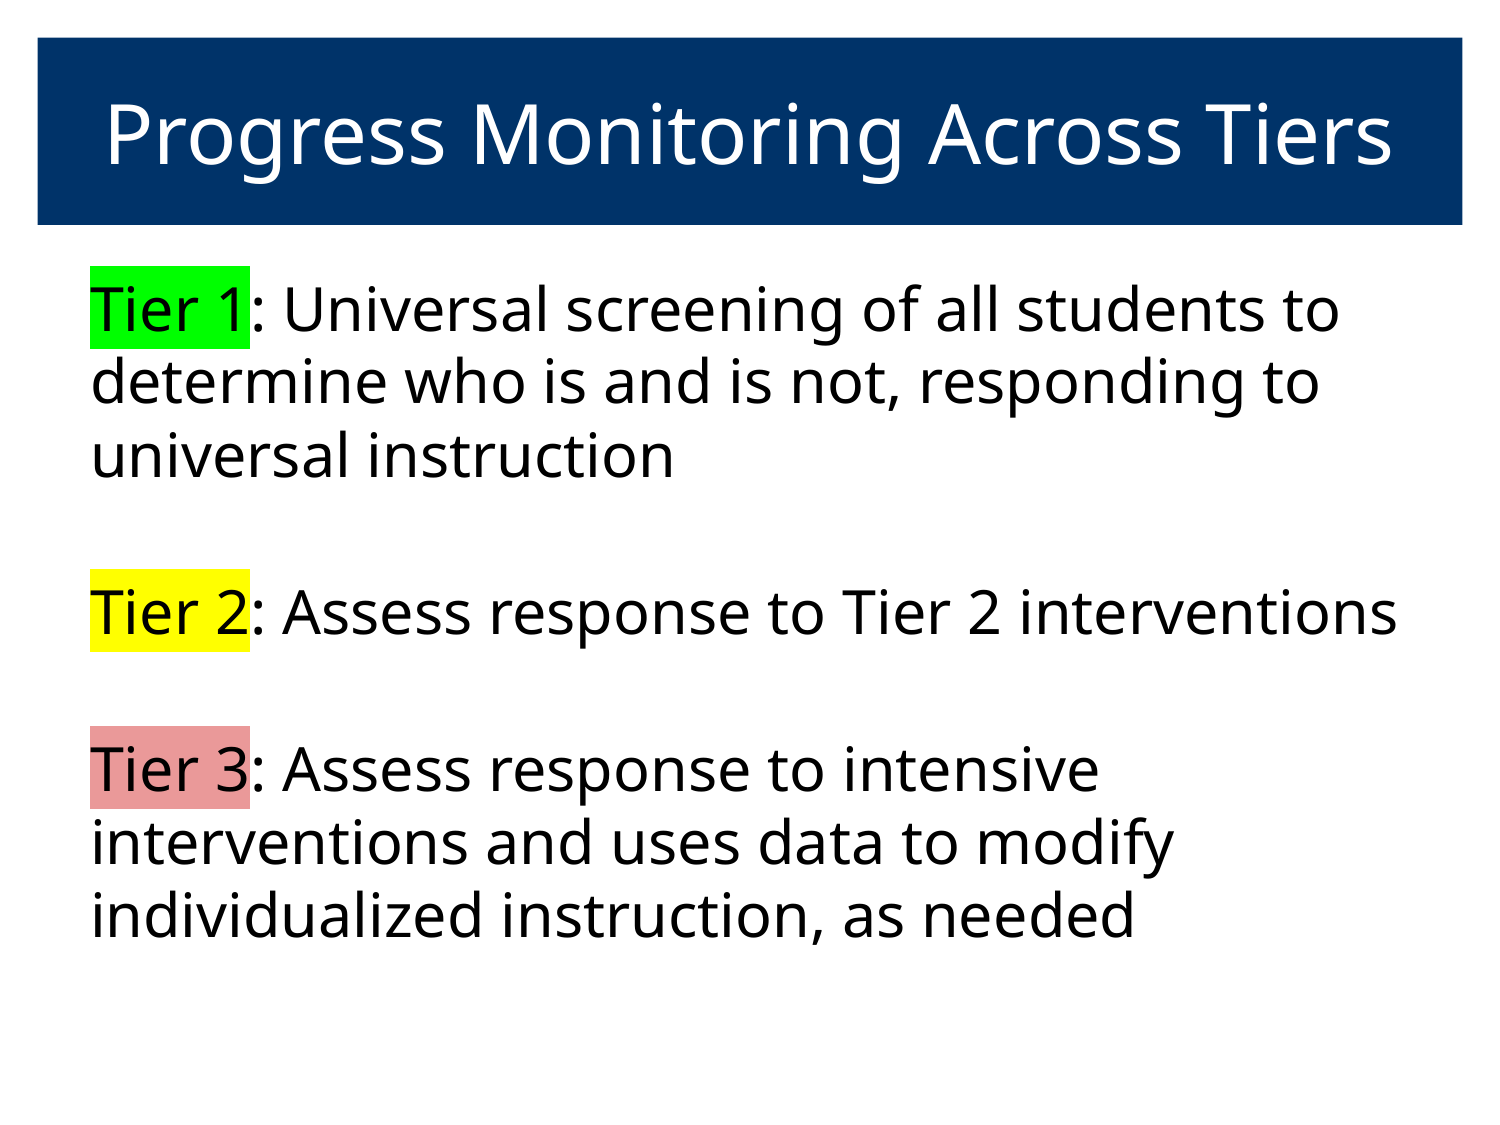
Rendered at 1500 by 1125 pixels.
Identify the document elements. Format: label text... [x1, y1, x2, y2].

list Tier 1: Universal screening of all students to determine who is and is not, responding to universal instruction Tier 2: Assess response to Tier 2 interventions Tier 3: Assess response to intensive interventions and uses data to modify individualized instruction, as needed [75, 262, 1425, 1013]
title Progress Monitoring Across Tiers [37, 37, 1463, 225]
